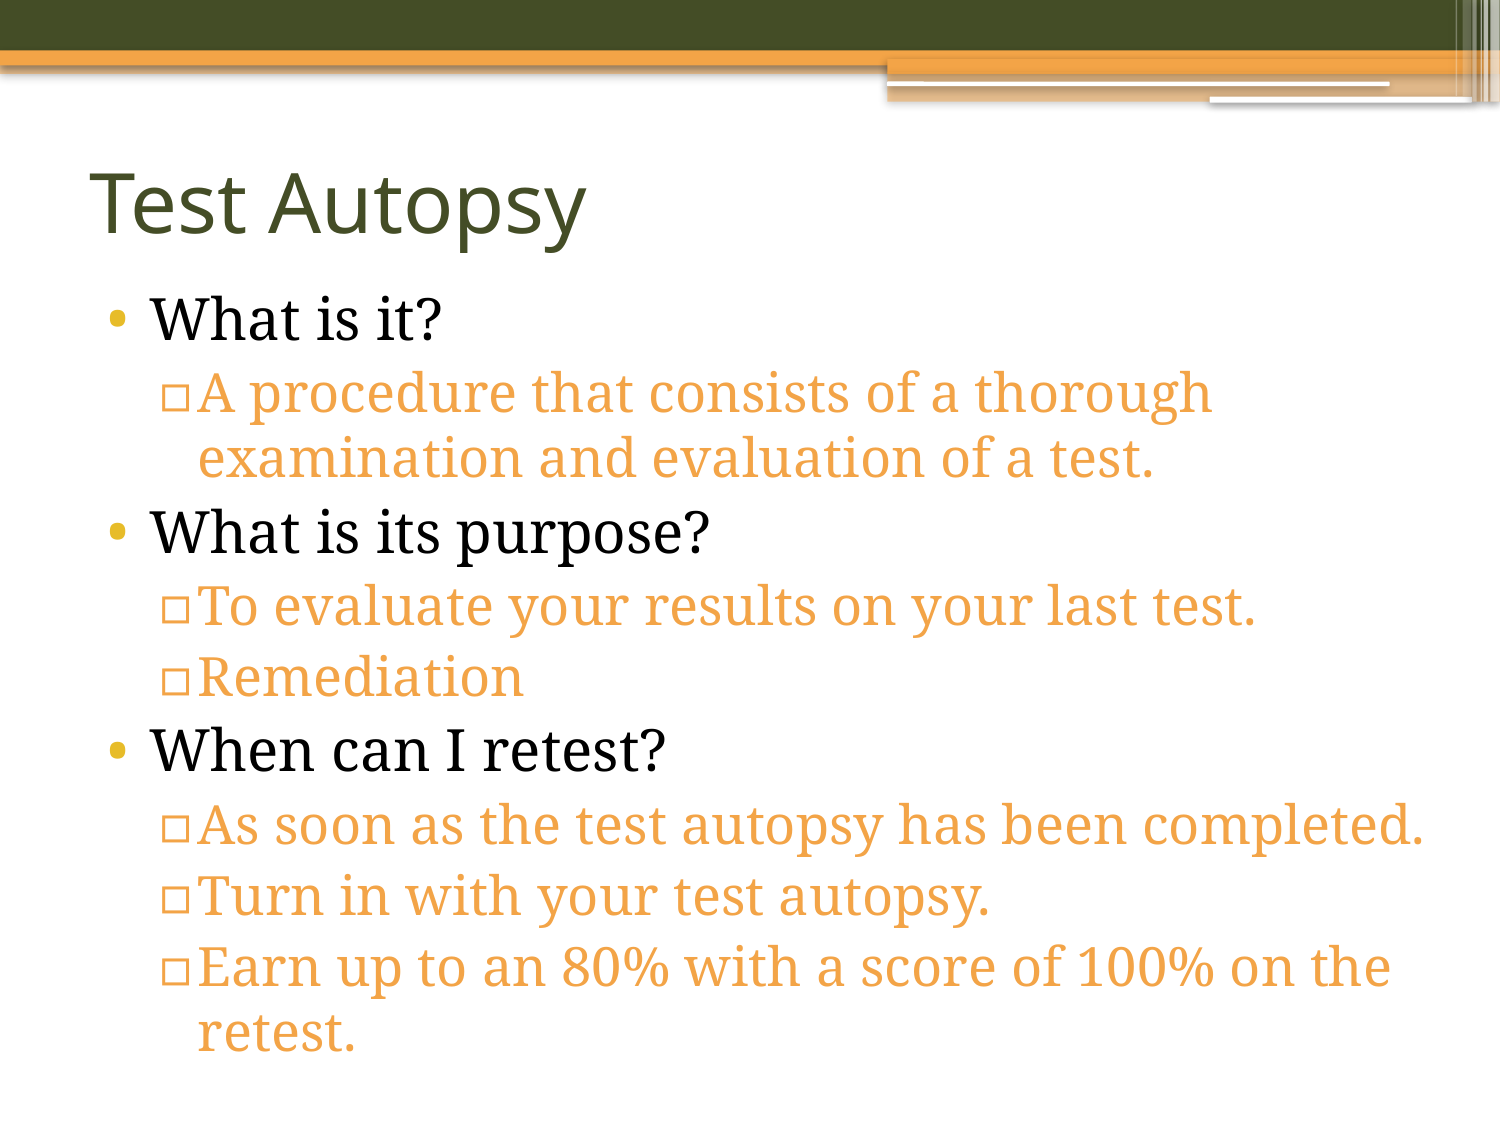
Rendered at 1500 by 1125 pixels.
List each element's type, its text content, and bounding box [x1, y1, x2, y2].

list What is it? A procedure that consists of a thorough examination and evaluation of a test. What is its purpose? To evaluate your results on your last test. Remediation When can I retest? As soon as the test autopsy has been completed. Turn in with your test autopsy. Earn up to an 80% with a score of 100% on the retest. [75, 275, 1500, 1125]
title Test Autopsy [75, 112, 1425, 275]
